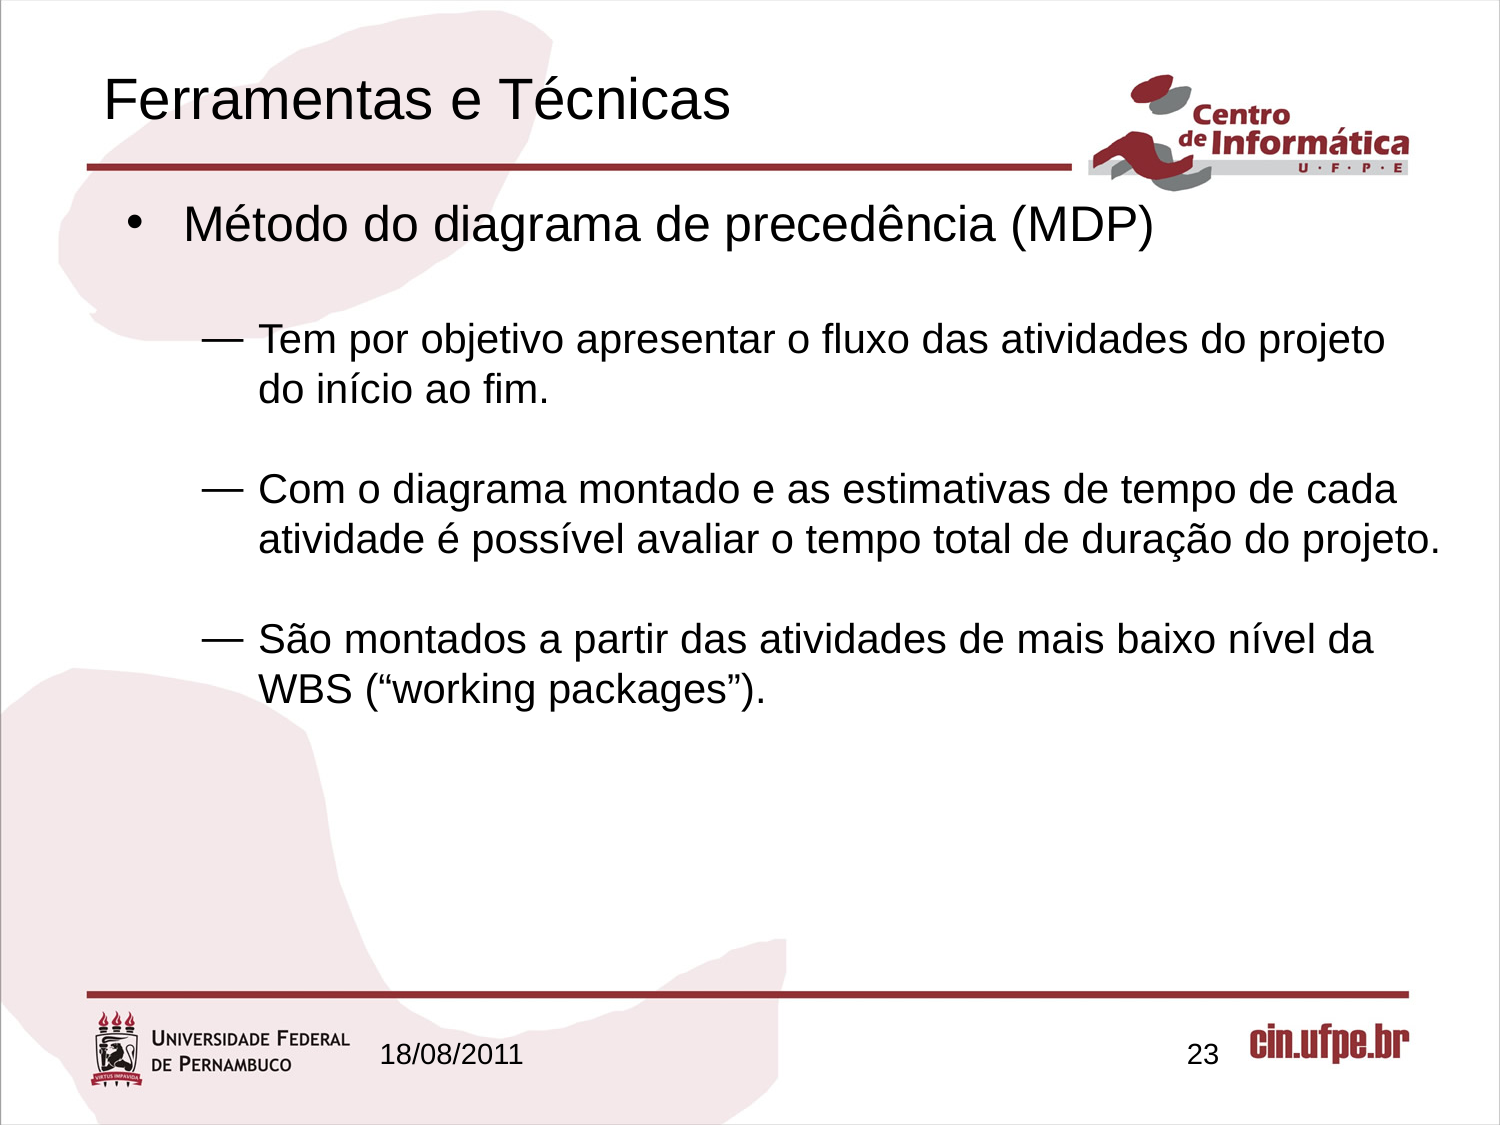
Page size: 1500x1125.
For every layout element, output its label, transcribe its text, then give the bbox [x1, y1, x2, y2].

slide_number 23 [884, 1027, 1235, 1106]
picture [0, 0, 1500, 1125]
title Ferramentas e Técnicas [88, 42, 1071, 149]
text_box Método do diagrama de precedência (MDP) Tem por objetivo apresentar o fluxo das atividades do projeto do início ao fim. Com o diagrama montado e as estimativas de tempo de cada atividade é possível avaliar o tempo total de duração do projeto. São montados a partir das atividades de mais baixo nível da WBS (“working packages”). [112, 184, 1459, 720]
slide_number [364, 1027, 715, 1106]
